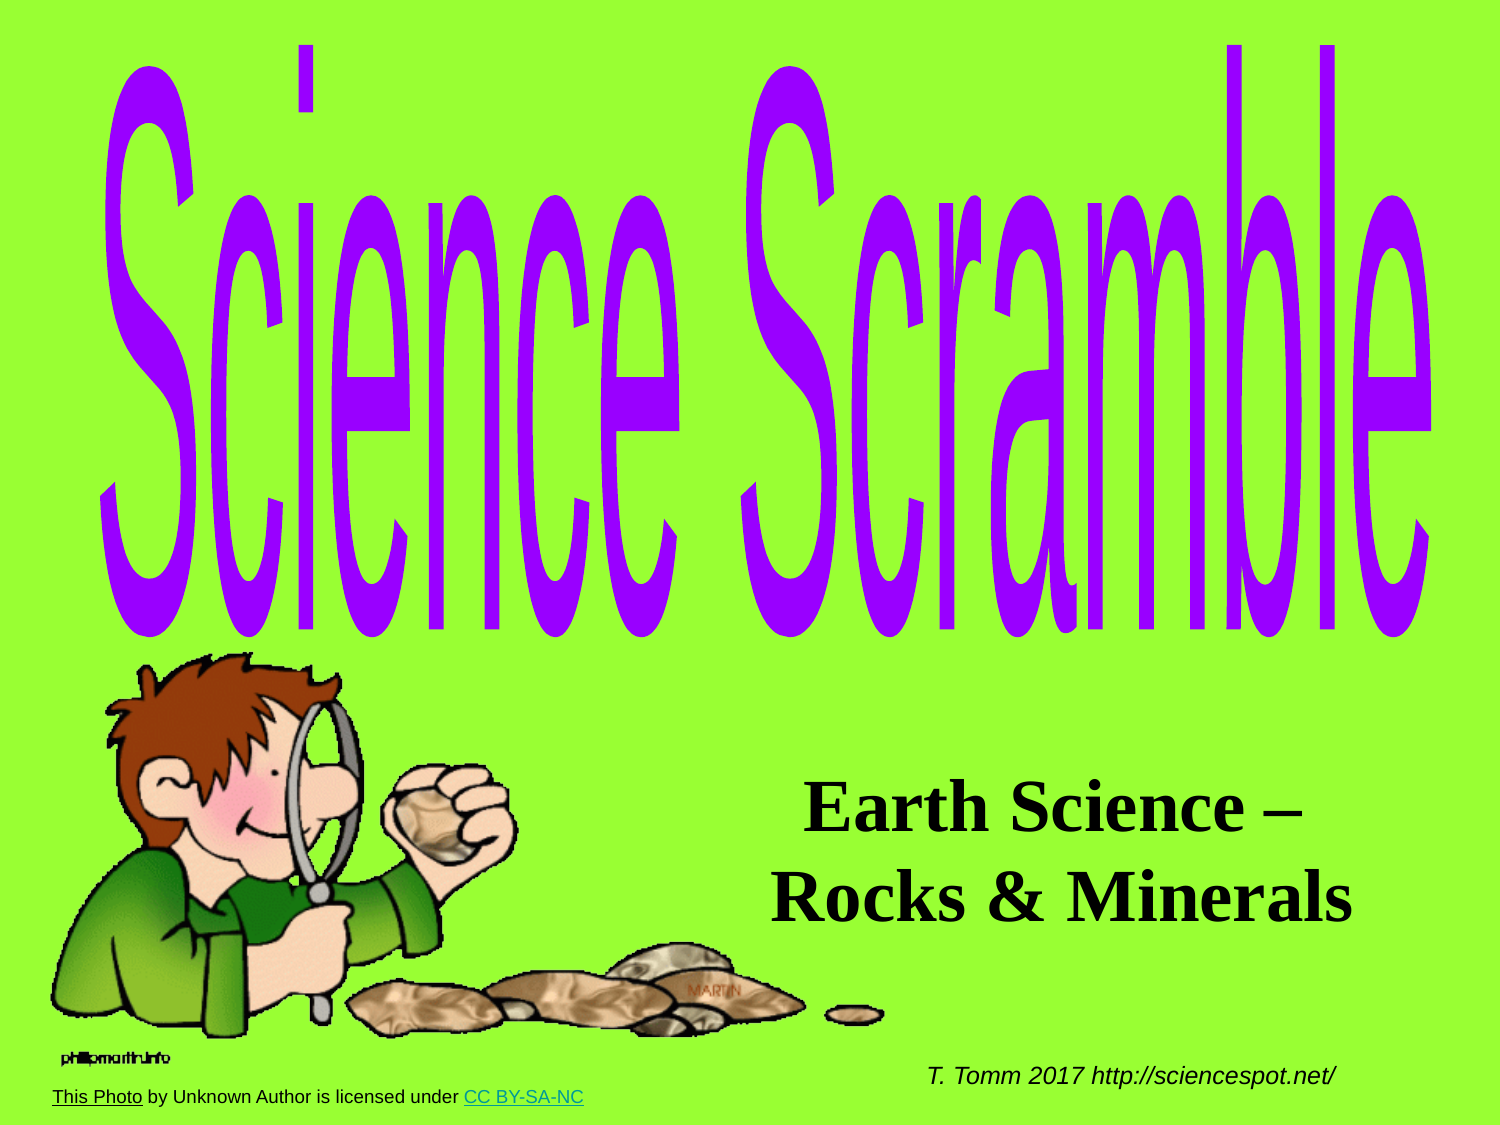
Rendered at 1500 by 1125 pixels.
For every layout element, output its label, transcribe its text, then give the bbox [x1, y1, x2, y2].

text_box Earth Science – Rocks & Minerals [971, 749, 1432, 945]
picture [2, 616, 971, 1094]
text_box T. Tomm 2017 http://sciencespot.net/ [971, 1052, 1463, 1103]
text_box This Photo by Unknown Author is licensed under CC BY-SA-NC [37, 1077, 1007, 1115]
